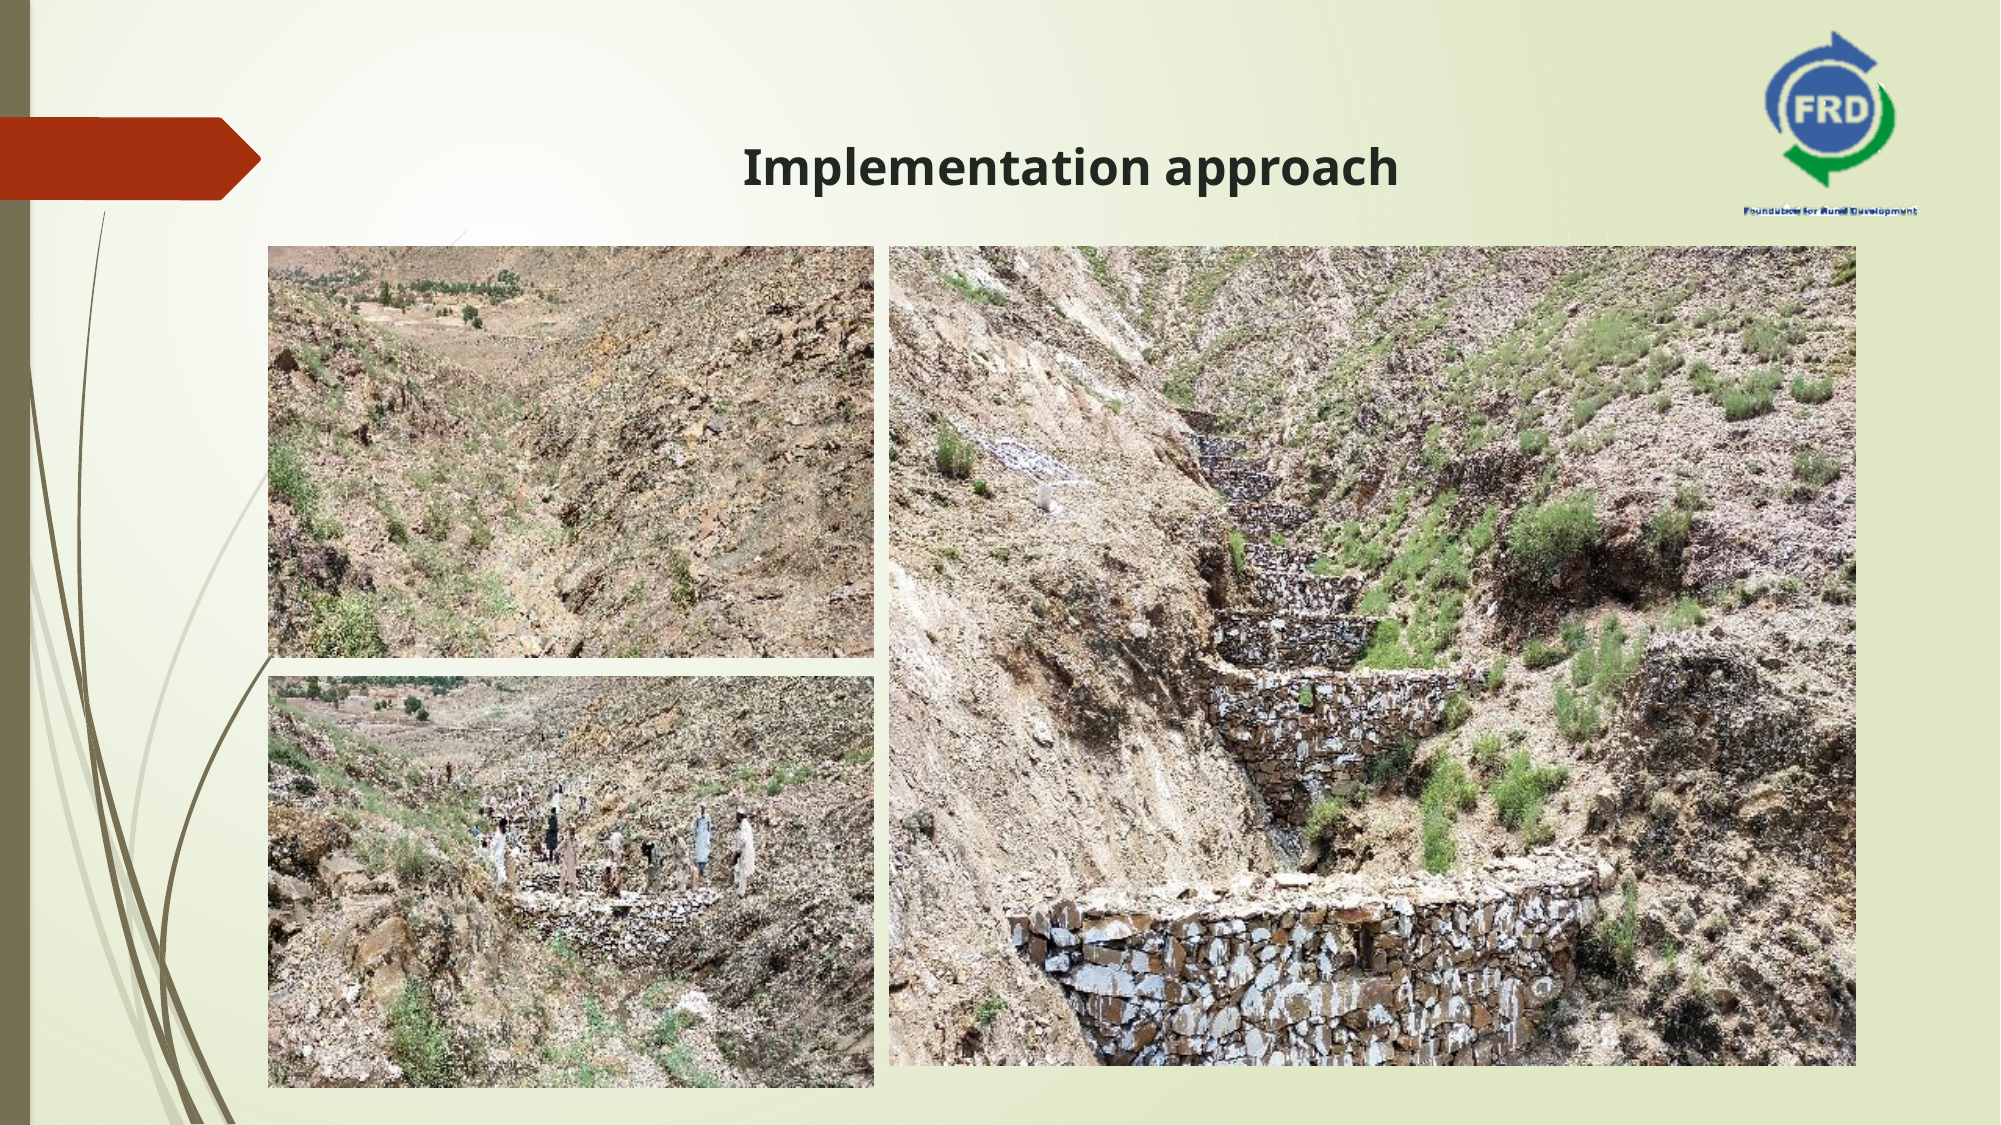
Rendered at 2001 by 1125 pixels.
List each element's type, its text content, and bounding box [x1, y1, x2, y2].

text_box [268, 246, 1856, 1089]
picture [1744, 30, 1917, 216]
title Implementation approach [236, 102, 1888, 233]
